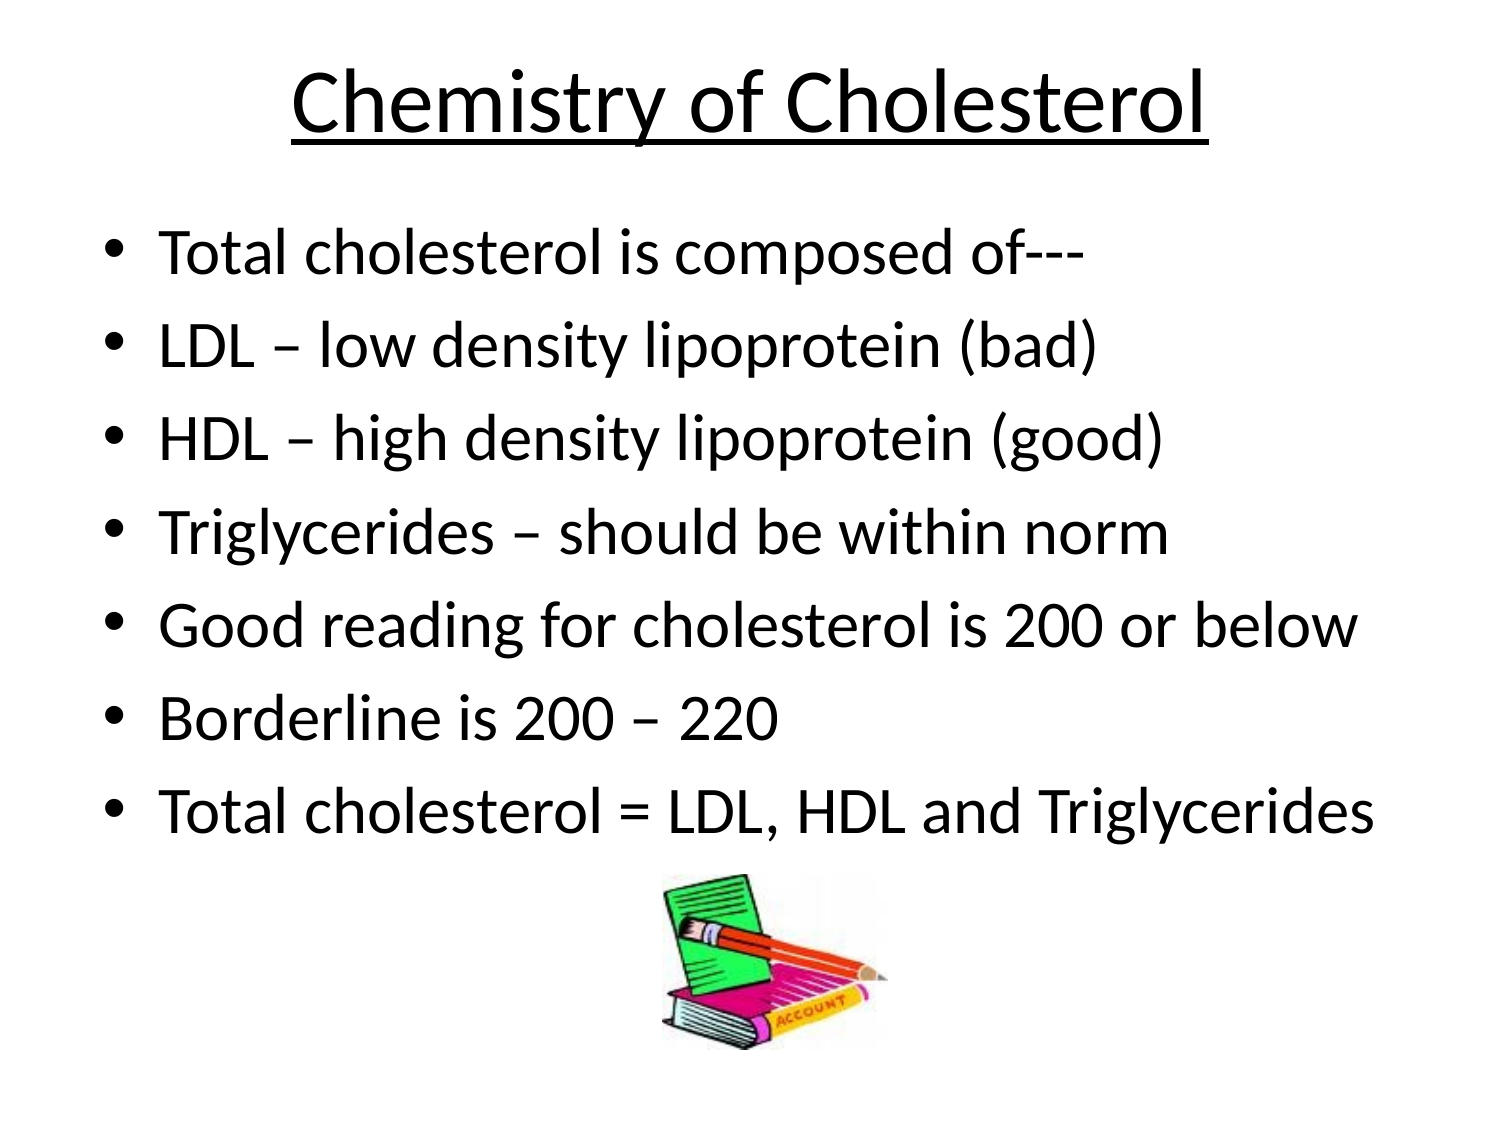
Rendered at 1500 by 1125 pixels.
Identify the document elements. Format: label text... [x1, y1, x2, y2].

title Chemistry of Cholesterol [75, 24, 1425, 168]
picture [662, 874, 888, 1051]
list Total cholesterol is composed of--- LDL – low density lipoprotein (bad) HDL – high density lipoprotein (good) Triglycerides – should be within norm Good reading for cholesterol is 200 or below Borderline is 200 – 220 Total cholesterol = LDL, HDL and Triglycerides [87, 200, 1438, 900]
